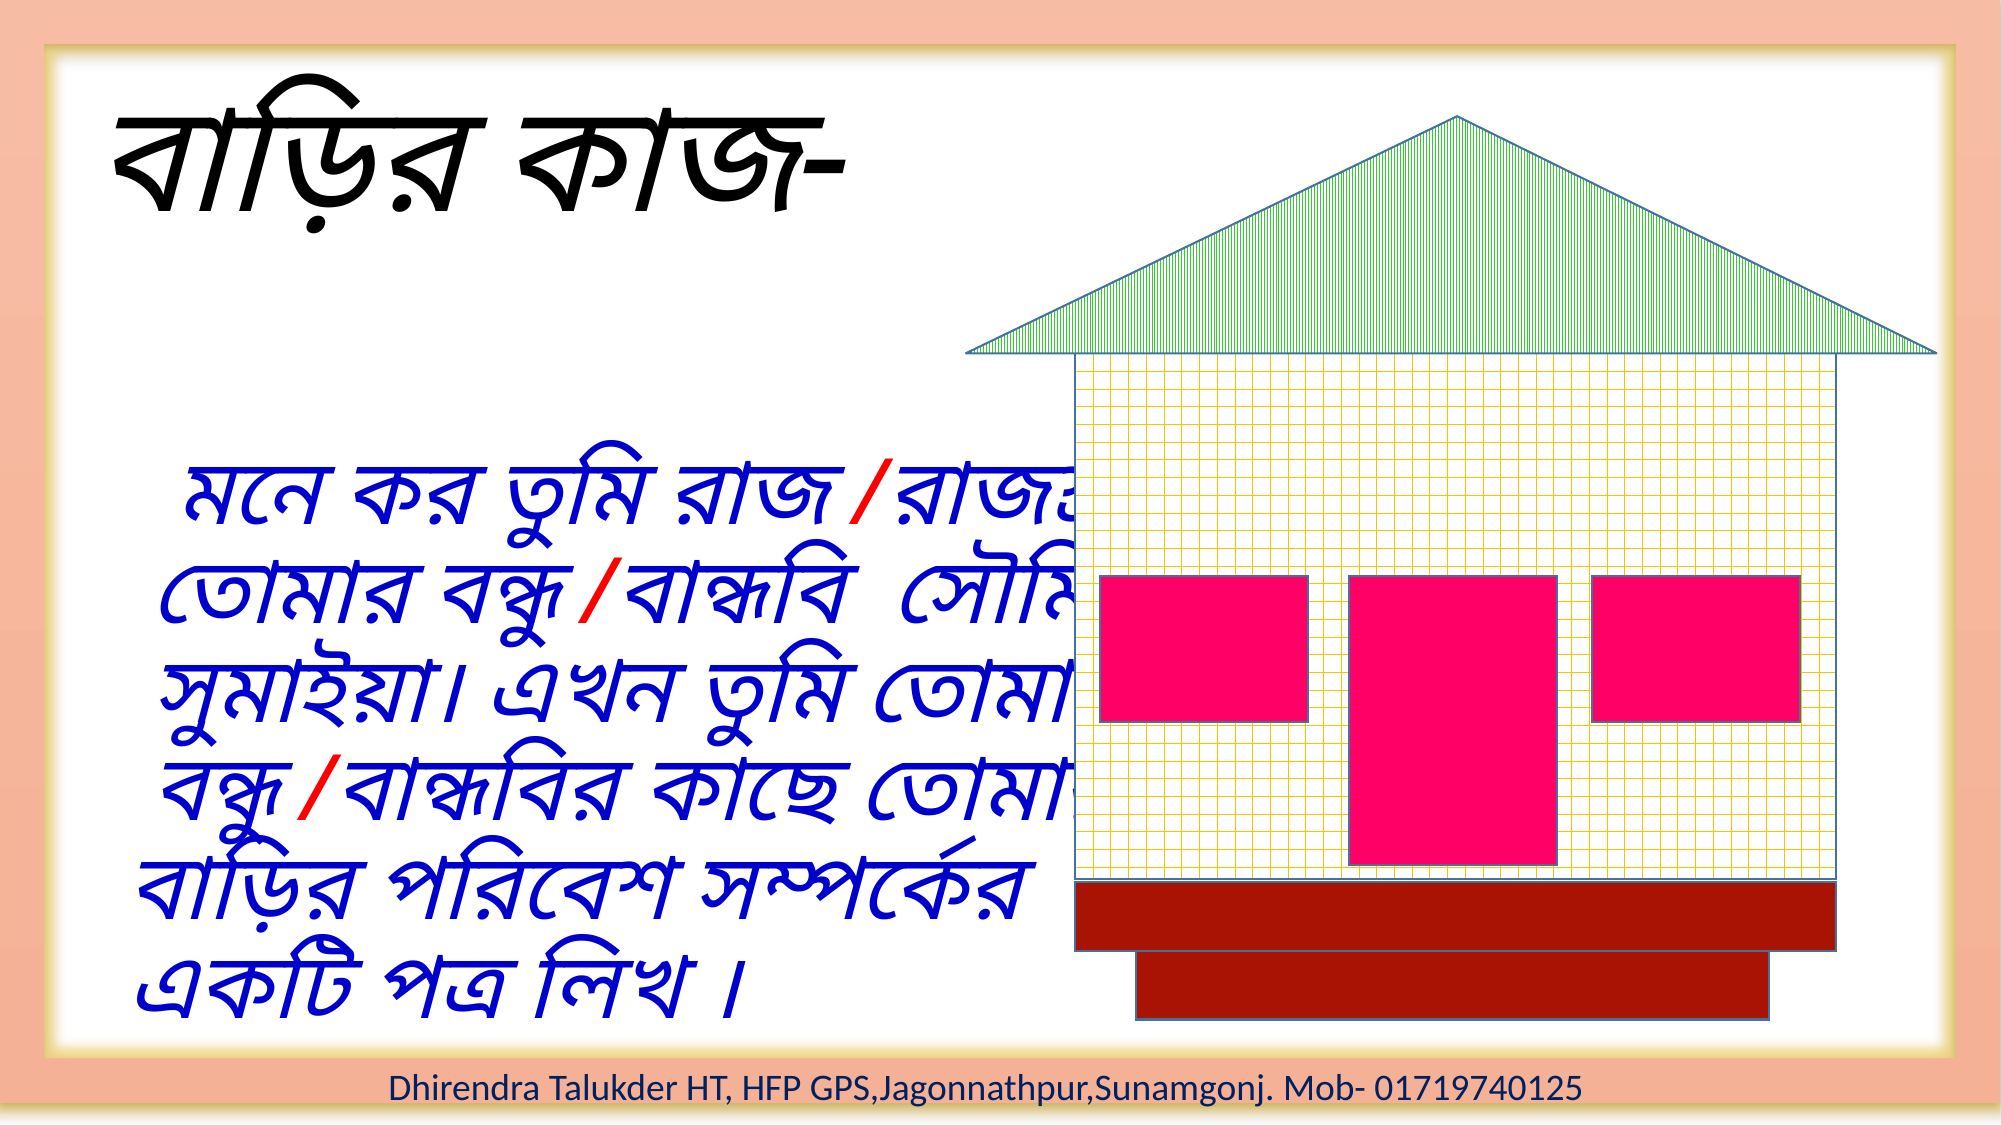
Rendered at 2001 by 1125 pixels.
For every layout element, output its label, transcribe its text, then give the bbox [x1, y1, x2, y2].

title বাড়ির কাজ- মনে কর তুমি রাজ /রাজশ্রী । তোমার বন্ধু /বান্ধবি সৌমিক / সুমাইয়া। এখন তুমি তোমার বন্ধু /বান্ধবির কাছে তোমার বাড়ির পরিবেশ সম্পর্কের একটি পত্র লিখ । [42, 59, 1960, 1060]
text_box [965, 116, 1937, 1020]
